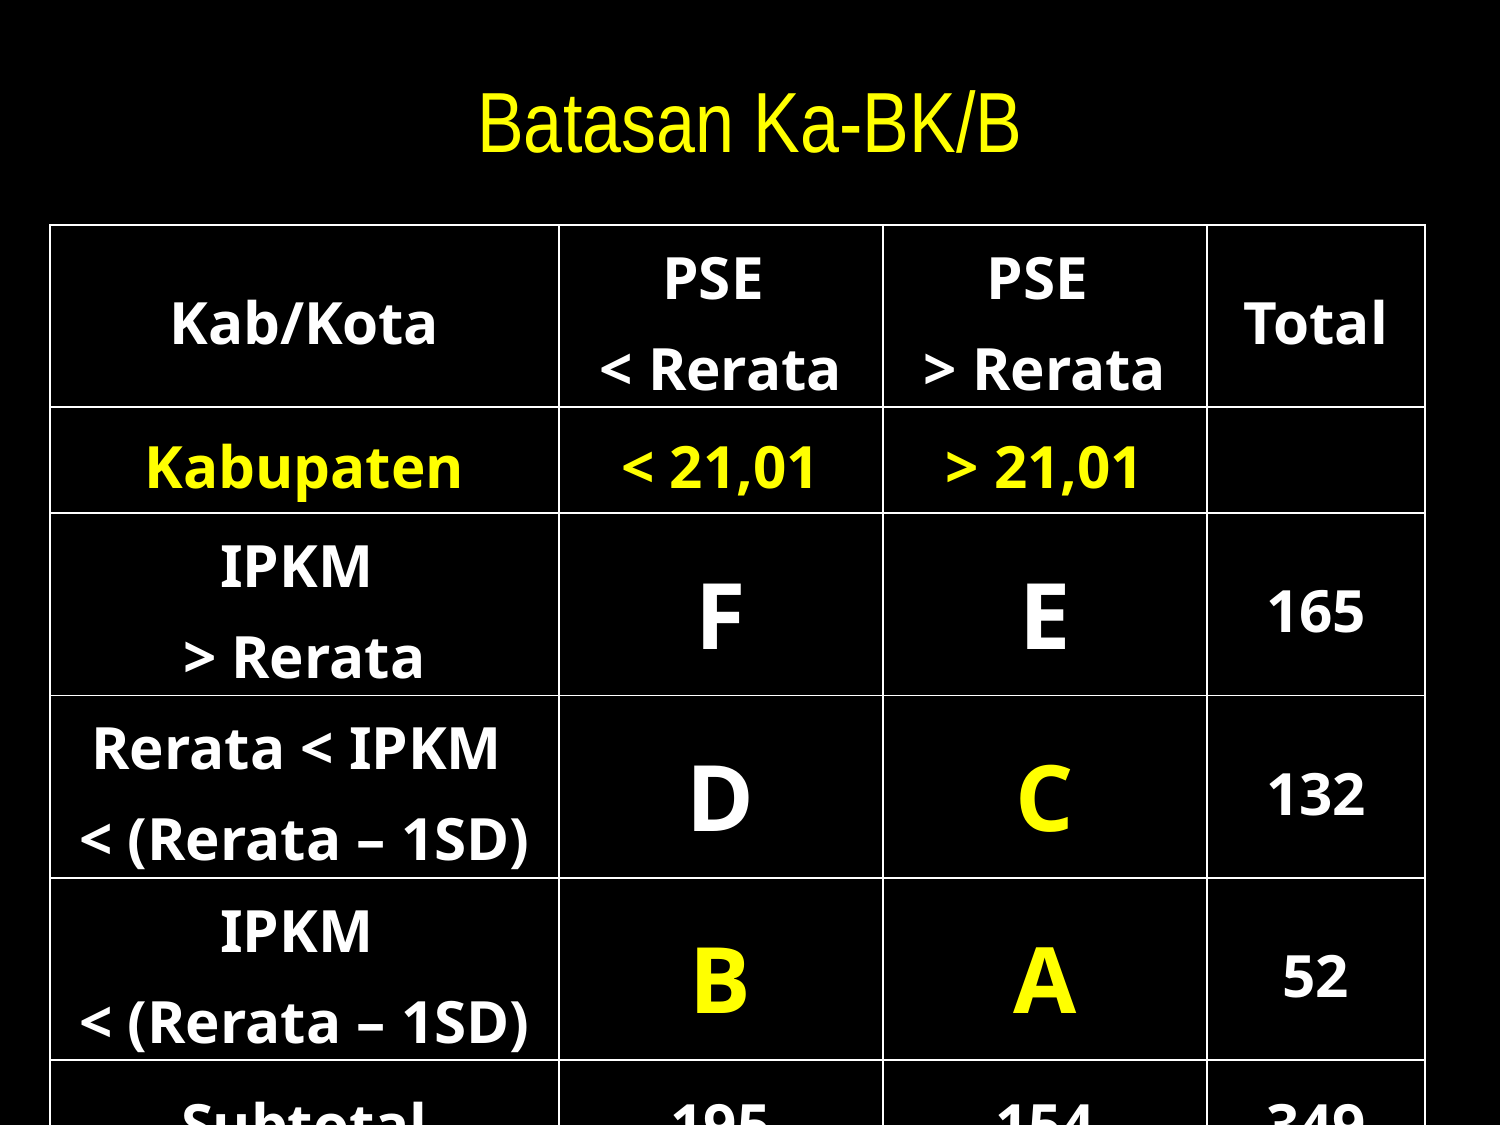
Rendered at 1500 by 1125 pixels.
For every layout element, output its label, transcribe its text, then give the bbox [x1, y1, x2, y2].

table_cell IPKM > Rerata [51, 514, 558, 695]
table_header PSE > Rerata [884, 226, 1206, 406]
table_cell Kabupaten [51, 408, 558, 512]
table_cell B [560, 879, 882, 1059]
table_header Total [1208, 226, 1424, 406]
table_header PSE < Rerata [560, 226, 882, 406]
table_cell D [560, 696, 882, 877]
table_cell A [884, 879, 1206, 1059]
table_header Kab/Kota [51, 226, 558, 406]
table_cell C [884, 696, 1206, 877]
table_cell 132 [1208, 696, 1424, 877]
table_cell E [884, 514, 1206, 695]
table_cell 154 [884, 1061, 1206, 1125]
table_cell IPKM < (Rerata – 1SD) [51, 879, 558, 1059]
table_cell 52 [1208, 879, 1424, 1059]
table_cell [1208, 408, 1424, 512]
table_cell 165 [1208, 514, 1424, 695]
table_cell F [560, 514, 882, 695]
table_cell 195 [560, 1061, 882, 1125]
title Batasan Ka-BK/B [75, 24, 1425, 213]
table_cell Rerata < IPKM < (Rerata – 1SD) [51, 696, 558, 877]
table_cell > 21,01 [884, 408, 1206, 512]
table_cell < 21,01 [560, 408, 882, 512]
table_cell 349 [1208, 1061, 1424, 1125]
table_cell Subtotal [51, 1061, 558, 1125]
